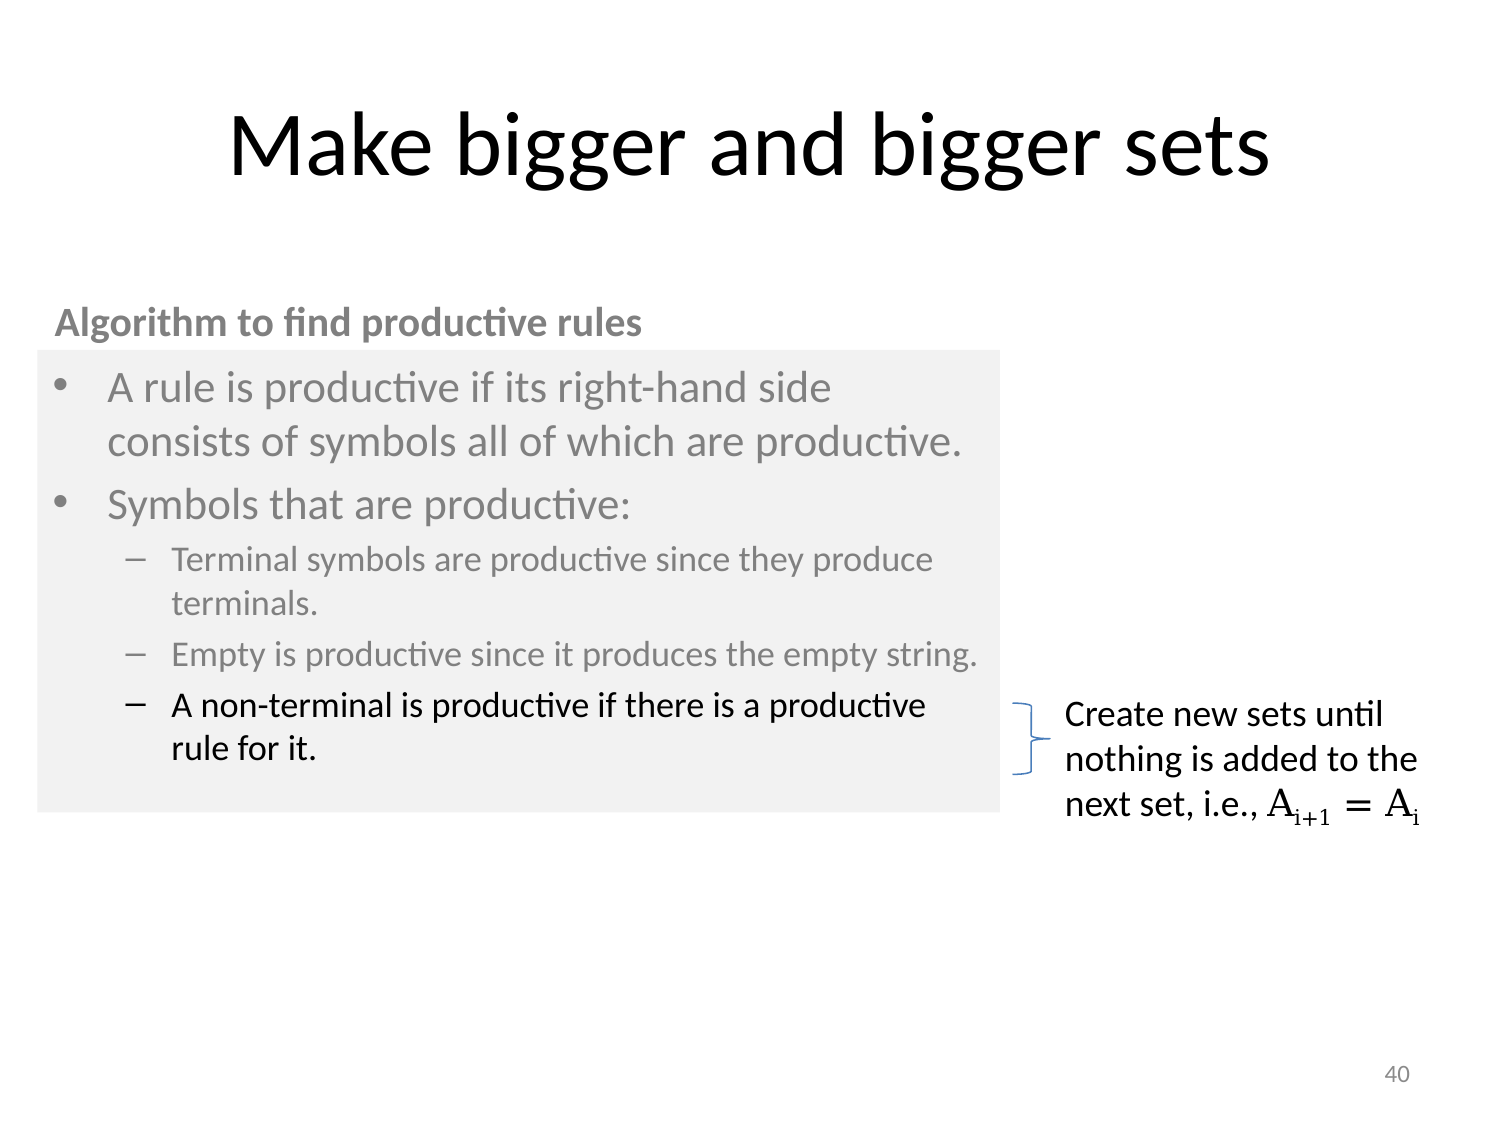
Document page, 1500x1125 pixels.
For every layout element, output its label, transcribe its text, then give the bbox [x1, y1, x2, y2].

text_box Create new sets until nothing is added to the next set, i.e., Ai+1 = Ai [1049, 681, 1500, 838]
title Make bigger and bigger sets [75, 45, 1425, 233]
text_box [37, 287, 1001, 813]
text_box [1012, 702, 1049, 776]
slide_number 40 [1074, 1042, 1425, 1103]
